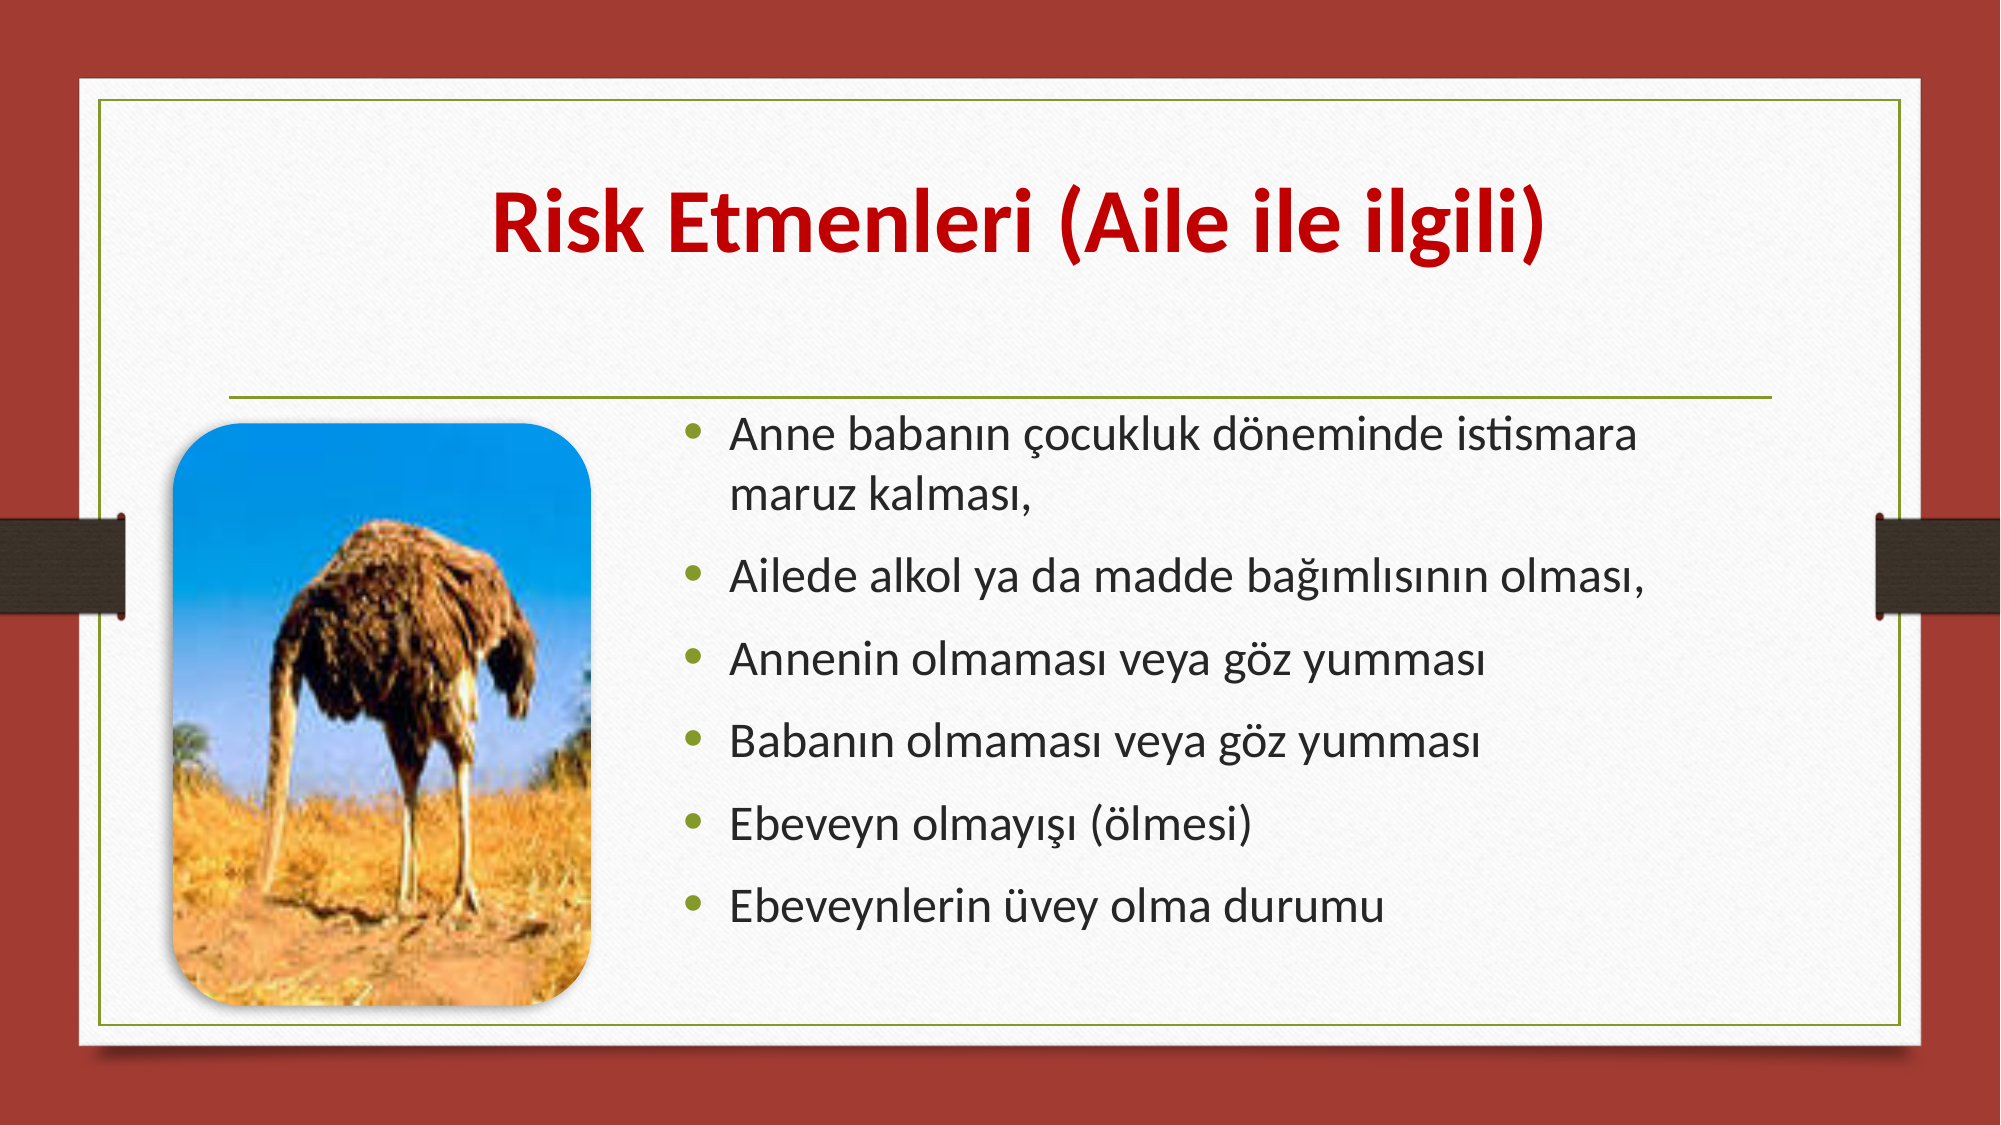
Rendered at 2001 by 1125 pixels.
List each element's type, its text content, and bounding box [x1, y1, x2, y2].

picture [0, 0, 2001, 1125]
list Anne babanın çocukluk döneminde istismara maruz kalması, Ailede alkol ya da madde bağımlısının olması, Annenin olmaması veya göz yumması Babanın olmaması veya göz yumması Ebeveyn olmayışı (ölmesi) Ebeveynlerin üvey olma durumu [668, 392, 1750, 988]
title Risk Etmenleri (Aile ile ilgili) [461, 122, 1580, 310]
